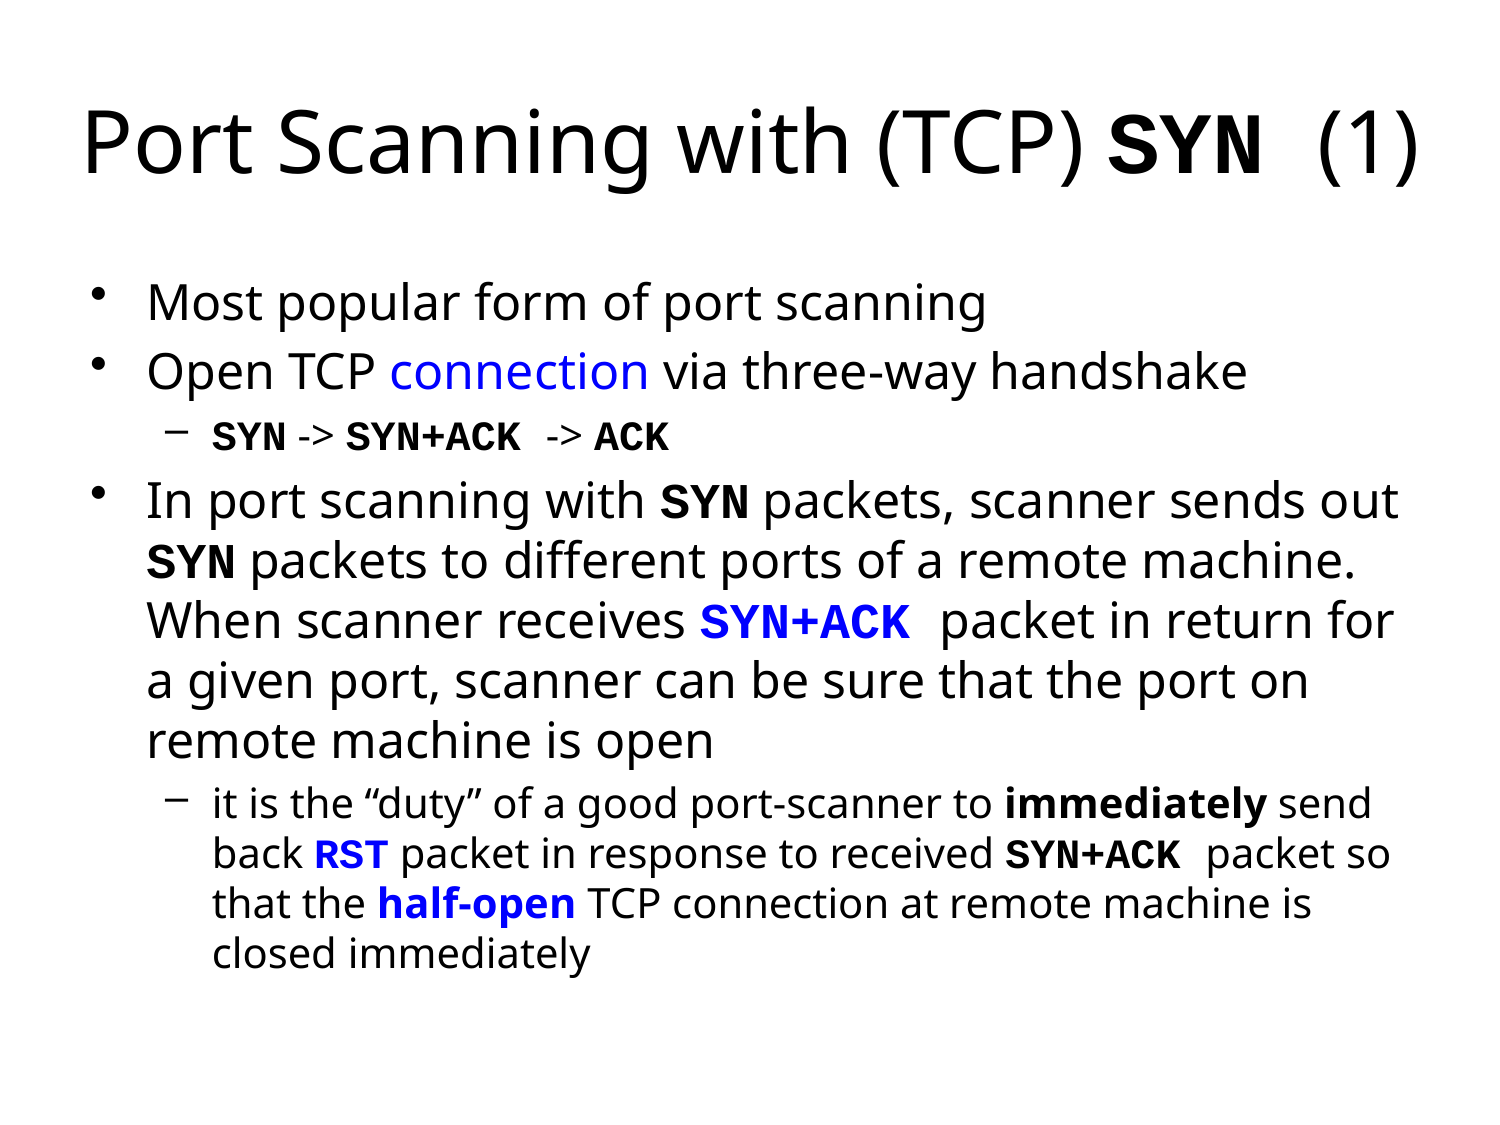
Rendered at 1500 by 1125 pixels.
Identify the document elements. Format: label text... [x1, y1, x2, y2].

title Port Scanning with (TCP) SYN (1) [50, 45, 1450, 233]
list Most popular form of port scanning Open TCP connection via three-way handshake SYN -> SYN+ACK -> ACK In port scanning with SYN packets, scanner sends out SYN packets to different ports of a remote machine. When scanner receives SYN+ACK packet in return for a given port, scanner can be sure that the port on remote machine is open it is the “duty” of a good port-scanner to immediately send back RST packet in response to received SYN+ACK packet so that the half-open TCP connection at remote machine is closed immediately [75, 262, 1425, 1005]
